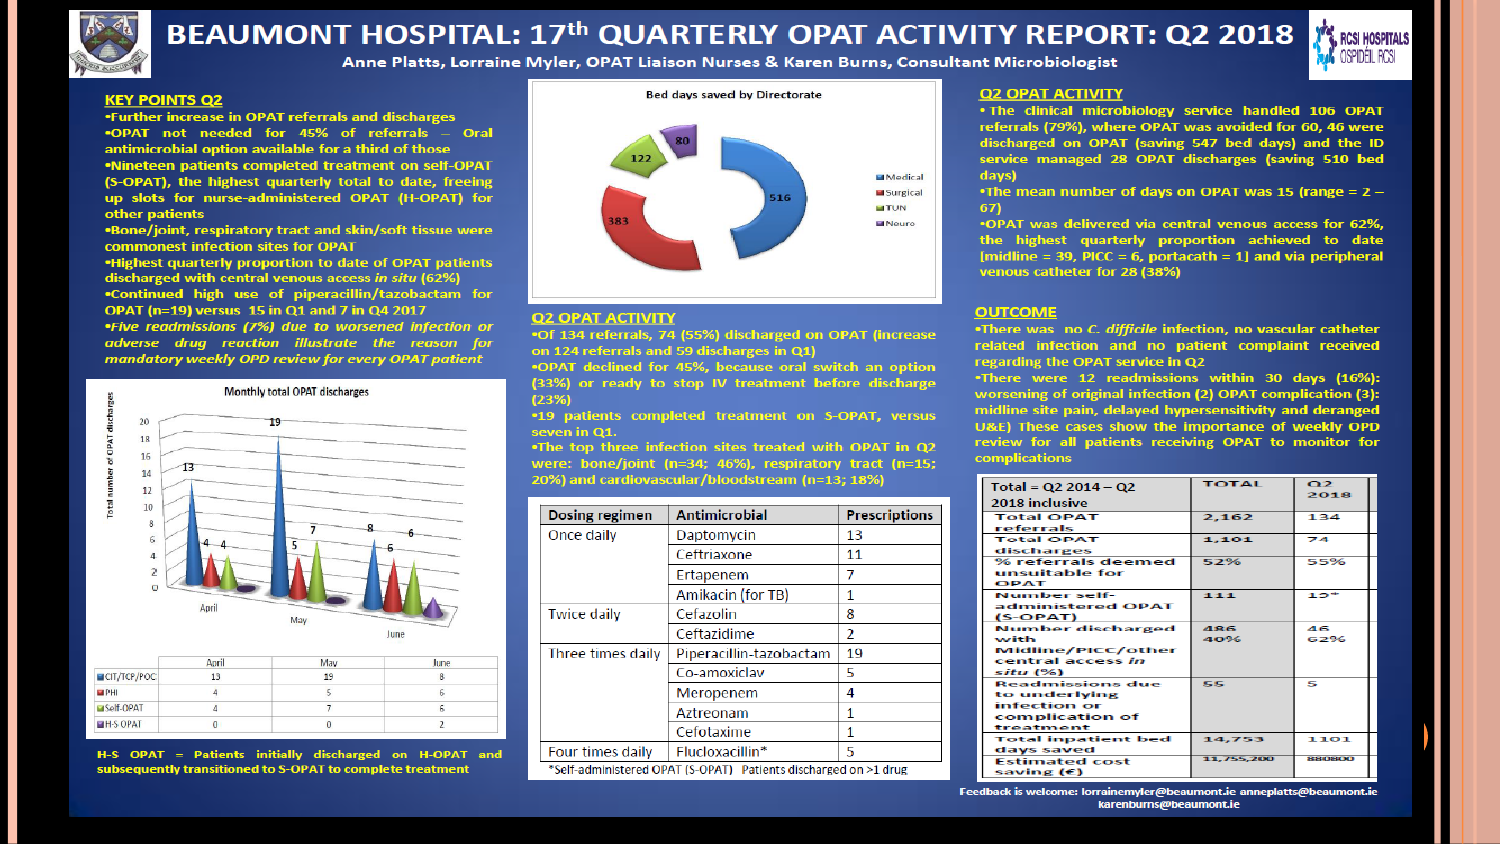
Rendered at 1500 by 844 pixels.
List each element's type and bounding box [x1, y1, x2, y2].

picture [64, 7, 1424, 821]
